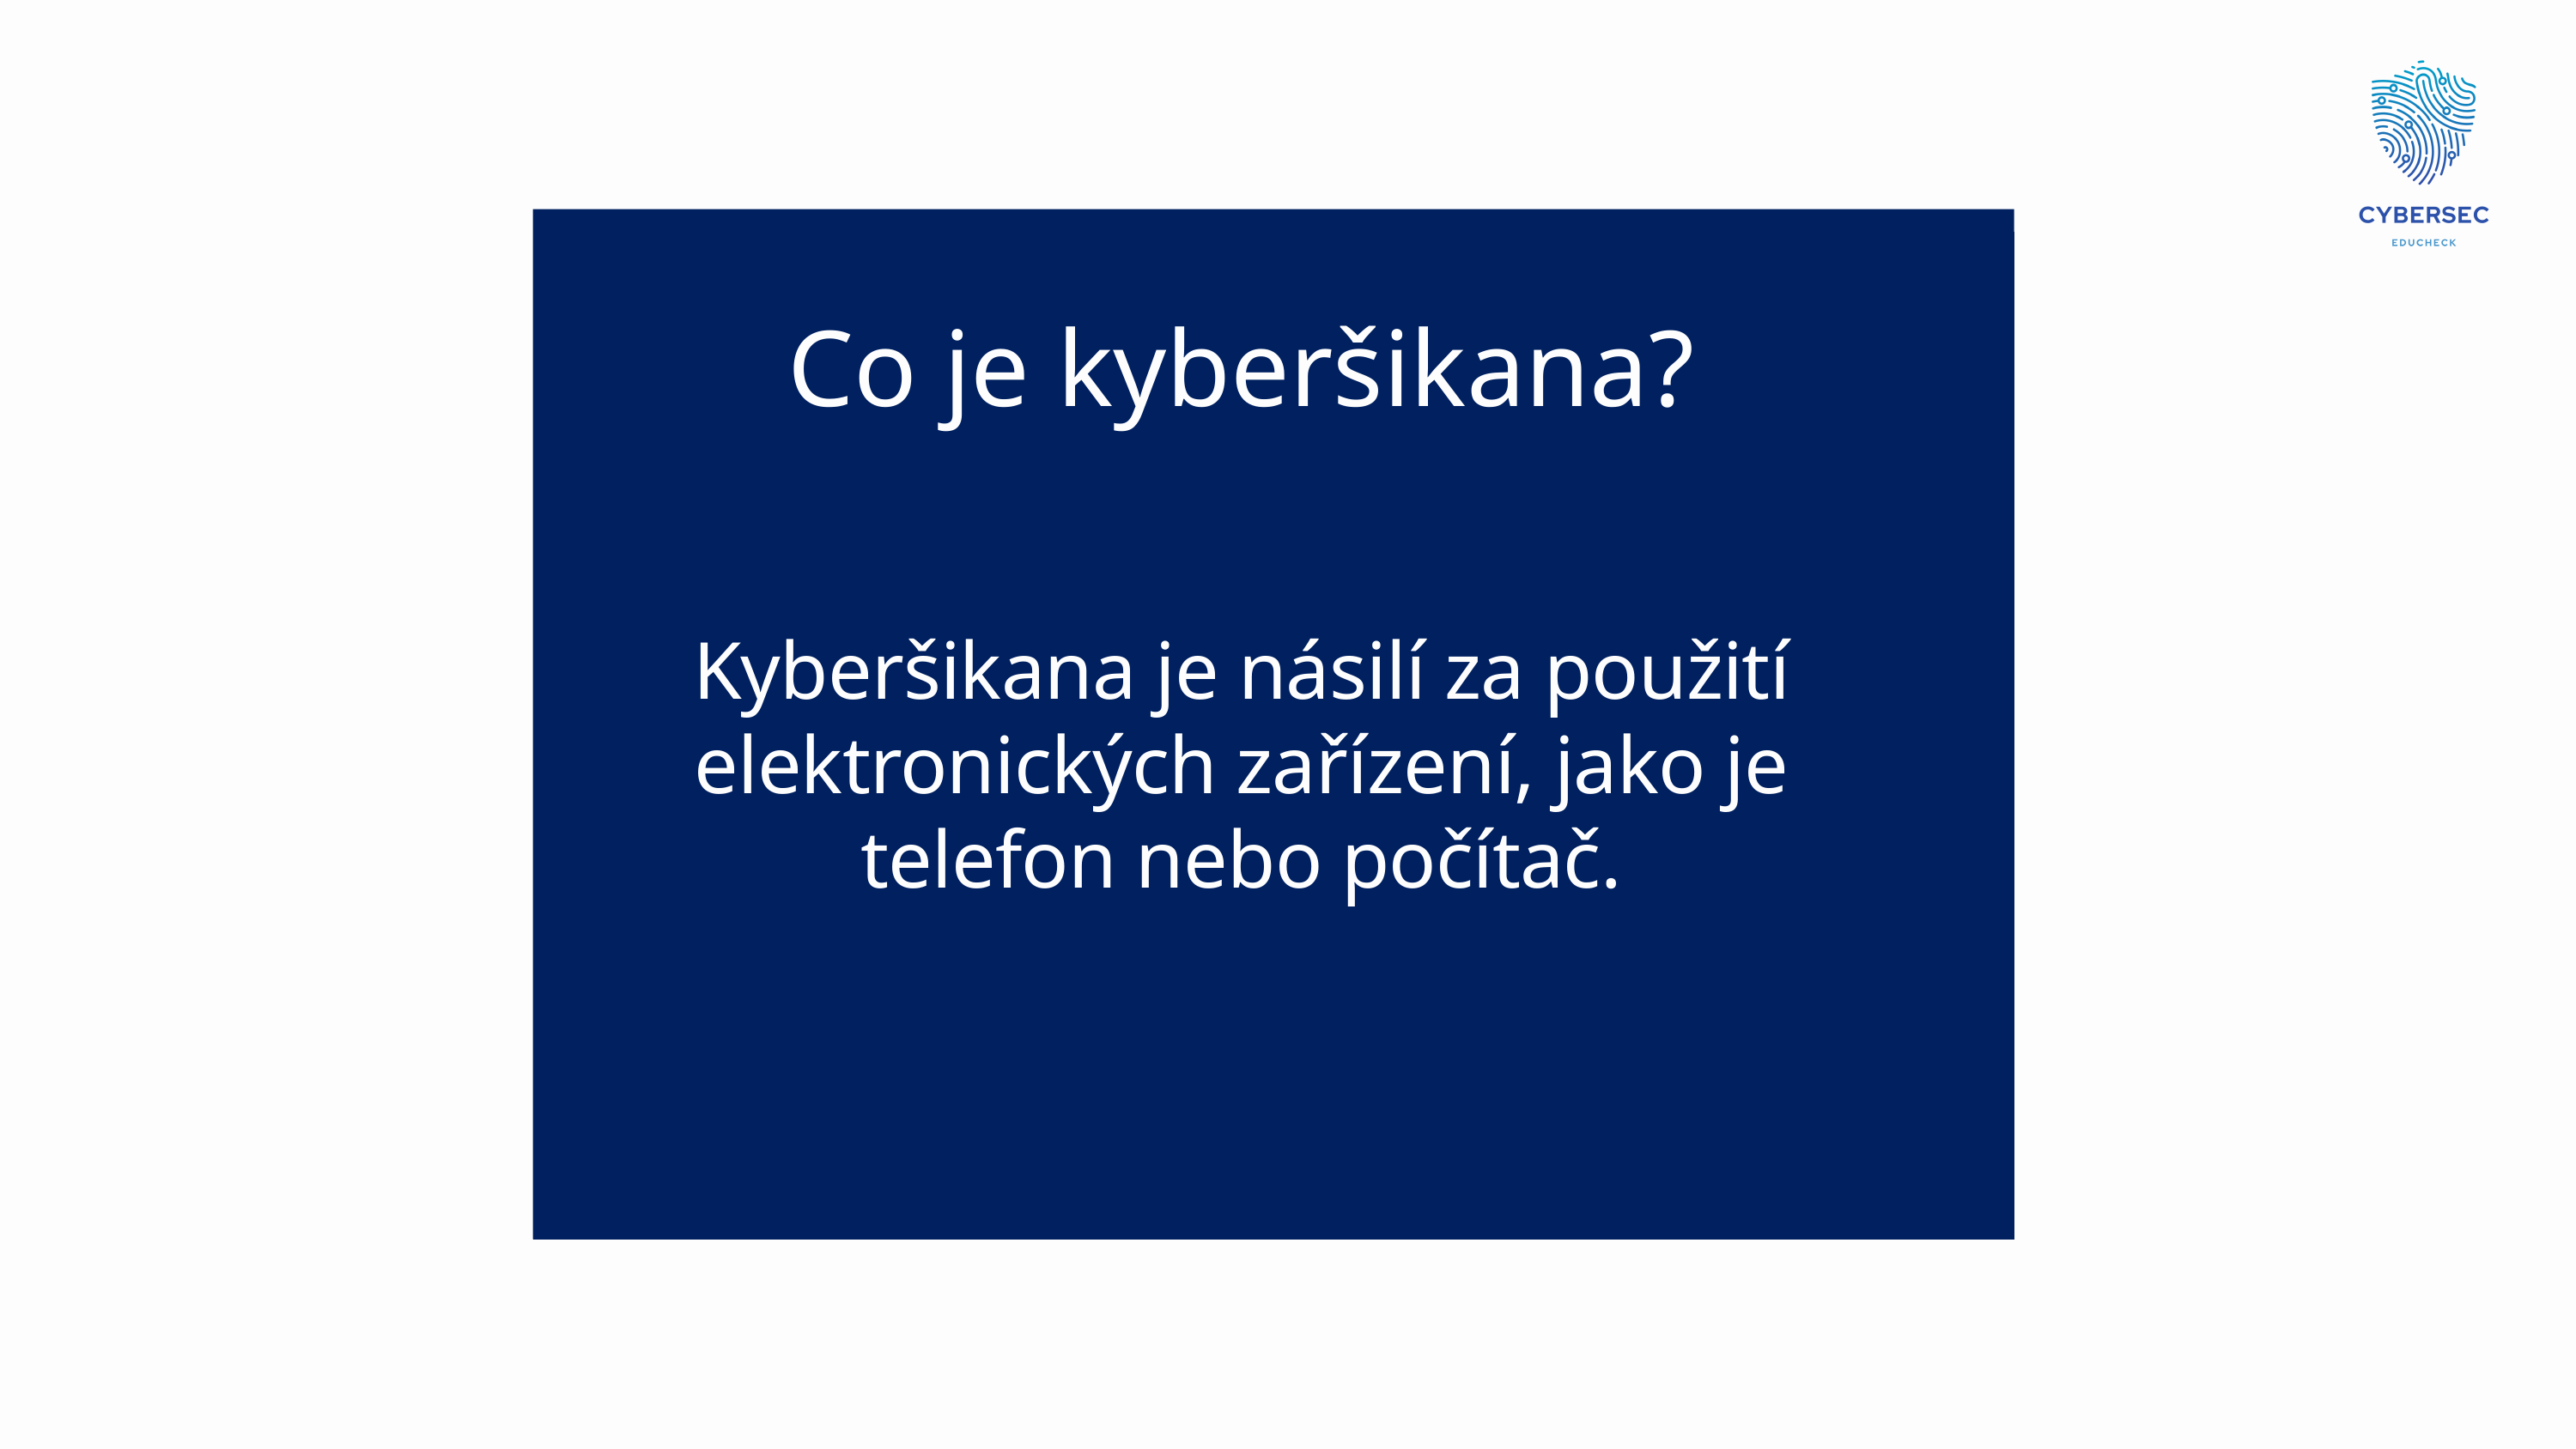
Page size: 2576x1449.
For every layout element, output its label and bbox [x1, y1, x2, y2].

text_box [532, 209, 2014, 1240]
text_box [2261, 0, 2576, 321]
